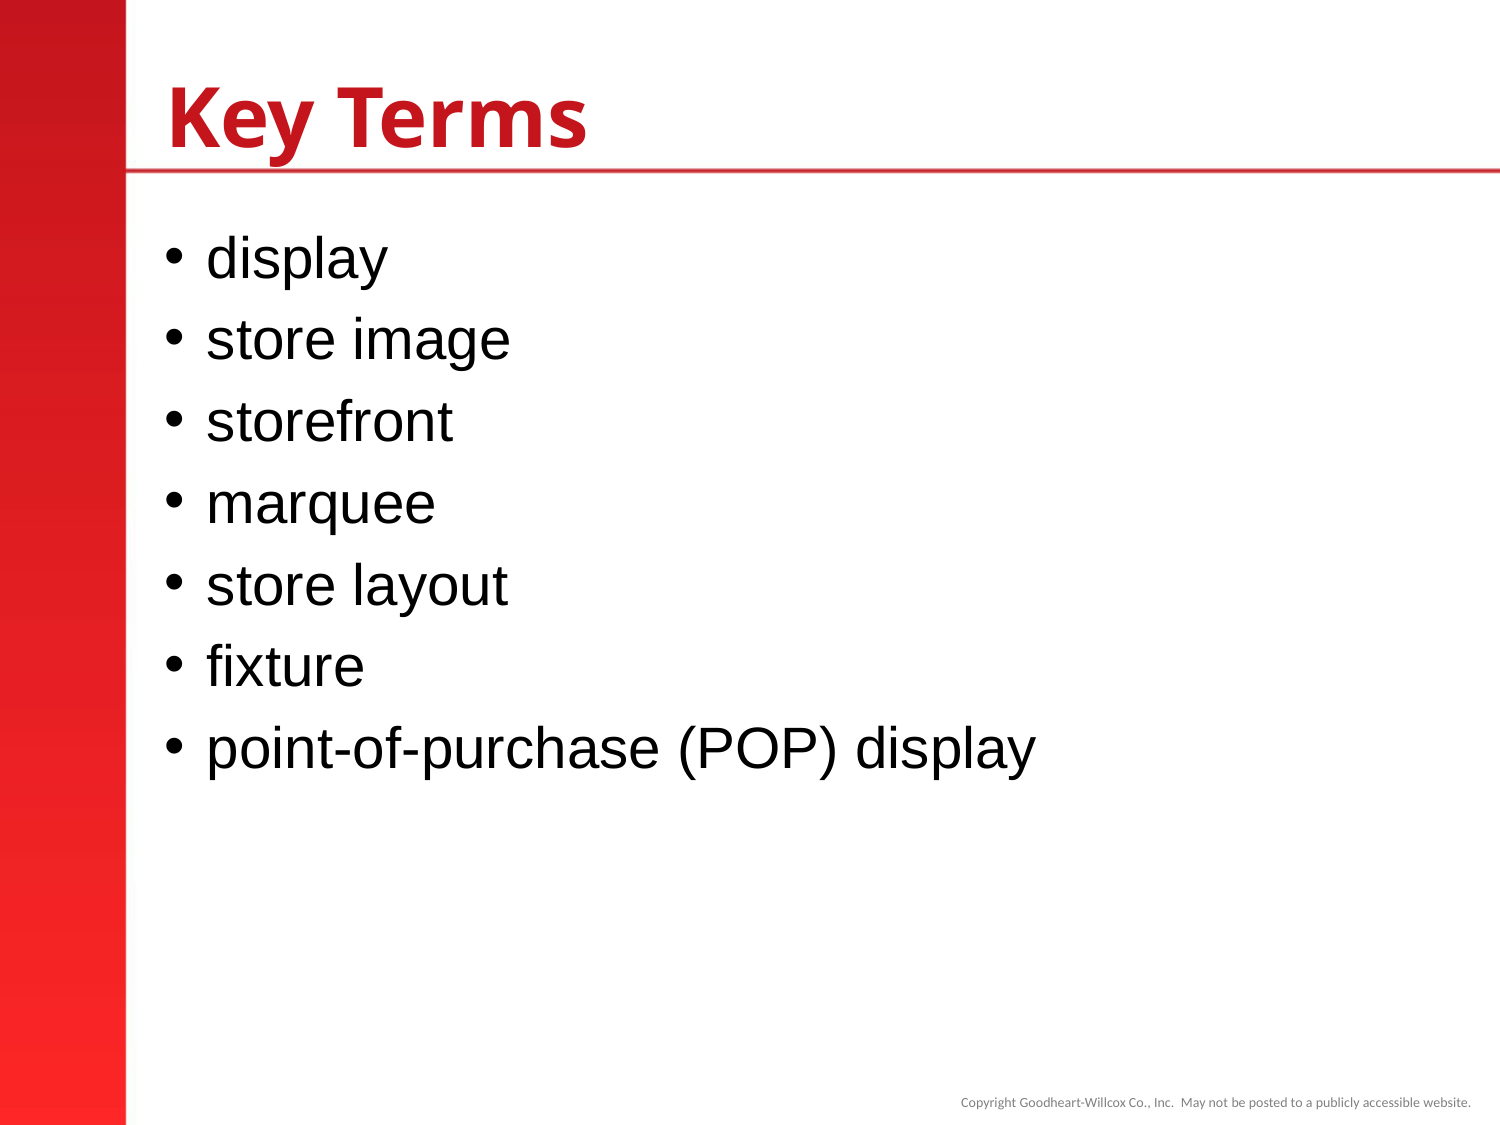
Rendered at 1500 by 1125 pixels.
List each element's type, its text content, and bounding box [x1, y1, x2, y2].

list display store image storefront marquee store layout fixture point-of-purchase (POP) display [150, 212, 1463, 1063]
picture [0, 0, 1500, 1125]
title Key Terms [149, 46, 1463, 173]
